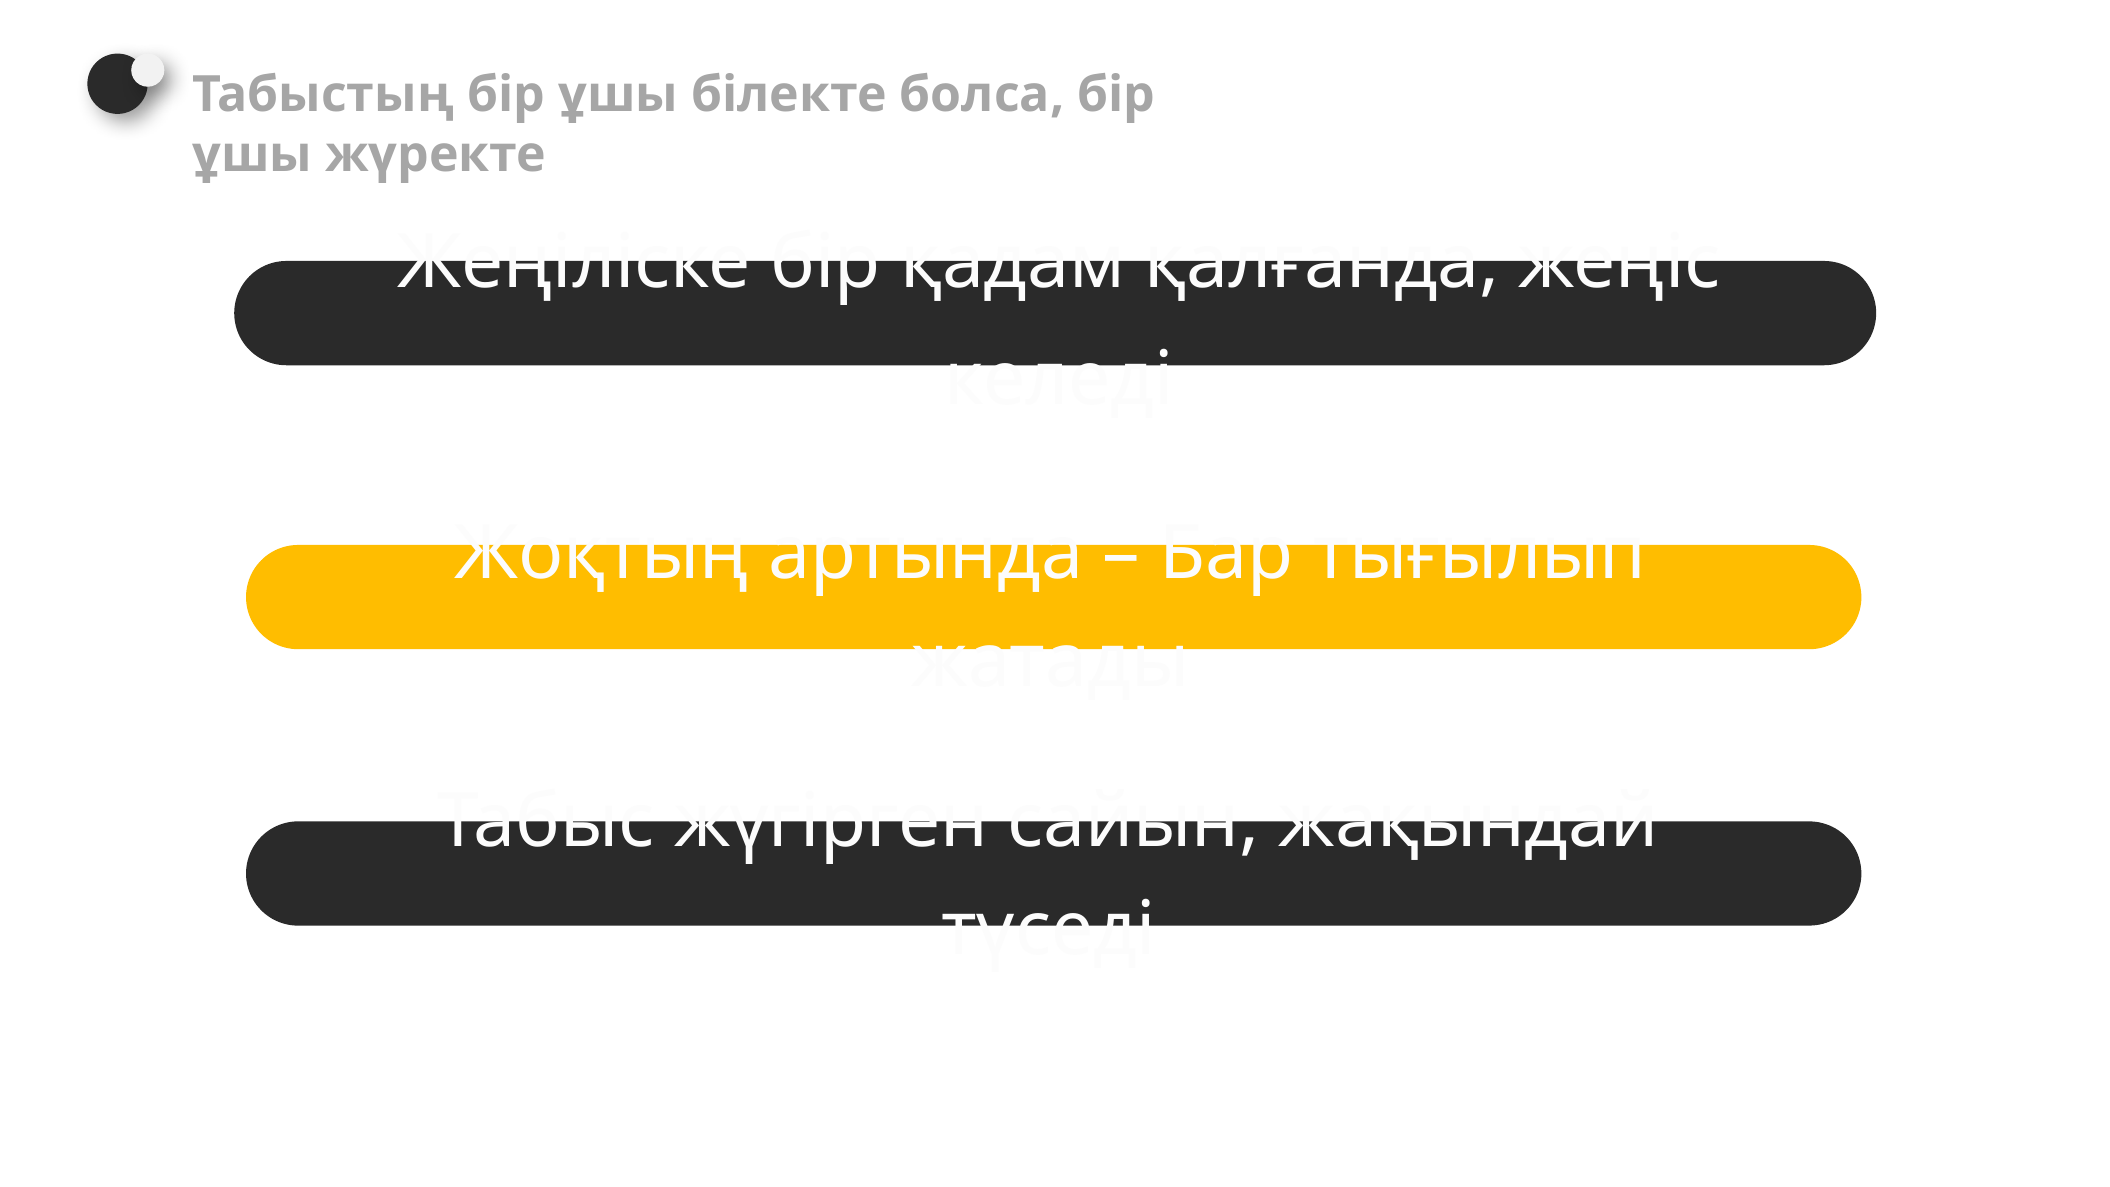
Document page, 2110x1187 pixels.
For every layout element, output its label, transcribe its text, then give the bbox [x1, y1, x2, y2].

text_box [130, 52, 166, 88]
text_box Табыс жүгірген сайын, жақындай түседі [426, 826, 1672, 897]
text_box Жеңіліске бір қадам қалғанда, жеңіс келеді [376, 267, 1742, 338]
text_box [246, 821, 1862, 926]
text_box [246, 544, 1862, 650]
text_box [86, 52, 142, 115]
text_box Жоқтың артында – Бар тығылып жатады [416, 557, 1685, 629]
text_box Табыстың бір ұшы білекте болса, бір ұшы жүректе [176, 53, 1176, 114]
text_box [234, 260, 1877, 366]
